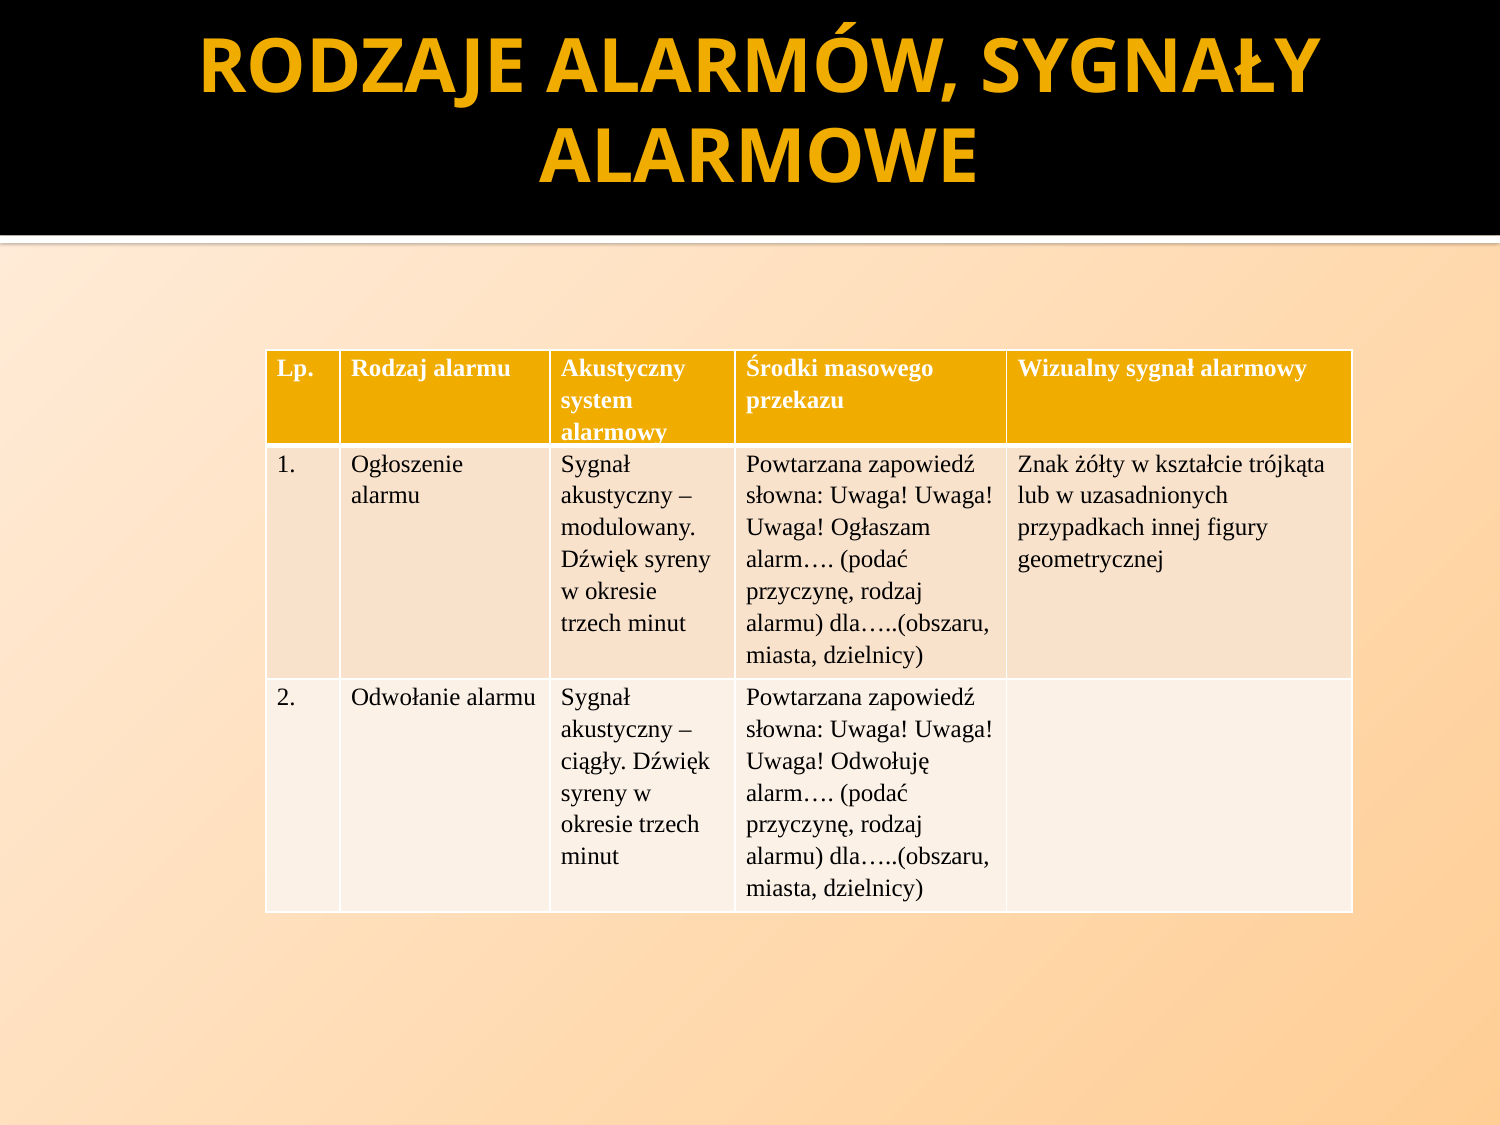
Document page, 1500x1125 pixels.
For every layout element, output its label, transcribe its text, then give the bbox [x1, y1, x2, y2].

table_cell Sygnał akustyczny – modulowany. Dźwięk syreny w okresie trzech minut [551, 448, 734, 678]
table_cell [1007, 680, 1351, 911]
table_header Rodzaj alarmu [341, 351, 549, 443]
table_cell Powtarzana zapowiedź słowna: Uwaga! Uwaga! Uwaga! Odwołuję alarm…. (podać przyczynę, rodzaj alarmu) dla…..(obszaru, miasta, dzielnicy) [736, 680, 1006, 911]
table_cell Odwołanie alarmu [341, 680, 549, 911]
table_cell 1. [267, 448, 339, 678]
title RODZAJE ALARMÓW, SYGNAŁY ALARMOWE [88, 42, 1424, 173]
table_cell Powtarzana zapowiedź słowna: Uwaga! Uwaga! Uwaga! Ogłaszam alarm…. (podać przyczynę, rodzaj alarmu) dla…..(obszaru, miasta, dzielnicy) [736, 448, 1006, 678]
table_cell Znak żółty w kształcie trójkąta lub w uzasadnionych przypadkach innej figury geometrycznej [1007, 448, 1351, 678]
table_cell Sygnał akustyczny – ciągły. Dźwięk syreny w okresie trzech minut [551, 680, 734, 911]
list [75, 291, 1425, 1050]
table_cell Ogłoszenie alarmu [341, 448, 549, 678]
table_header Wizualny sygnał alarmowy [1007, 351, 1351, 443]
table_header Środki masowego przekazu [736, 351, 1006, 443]
table_cell 2. [267, 680, 339, 911]
table_header Lp. [267, 351, 339, 443]
table_header Akustyczny system alarmowy [551, 351, 734, 443]
